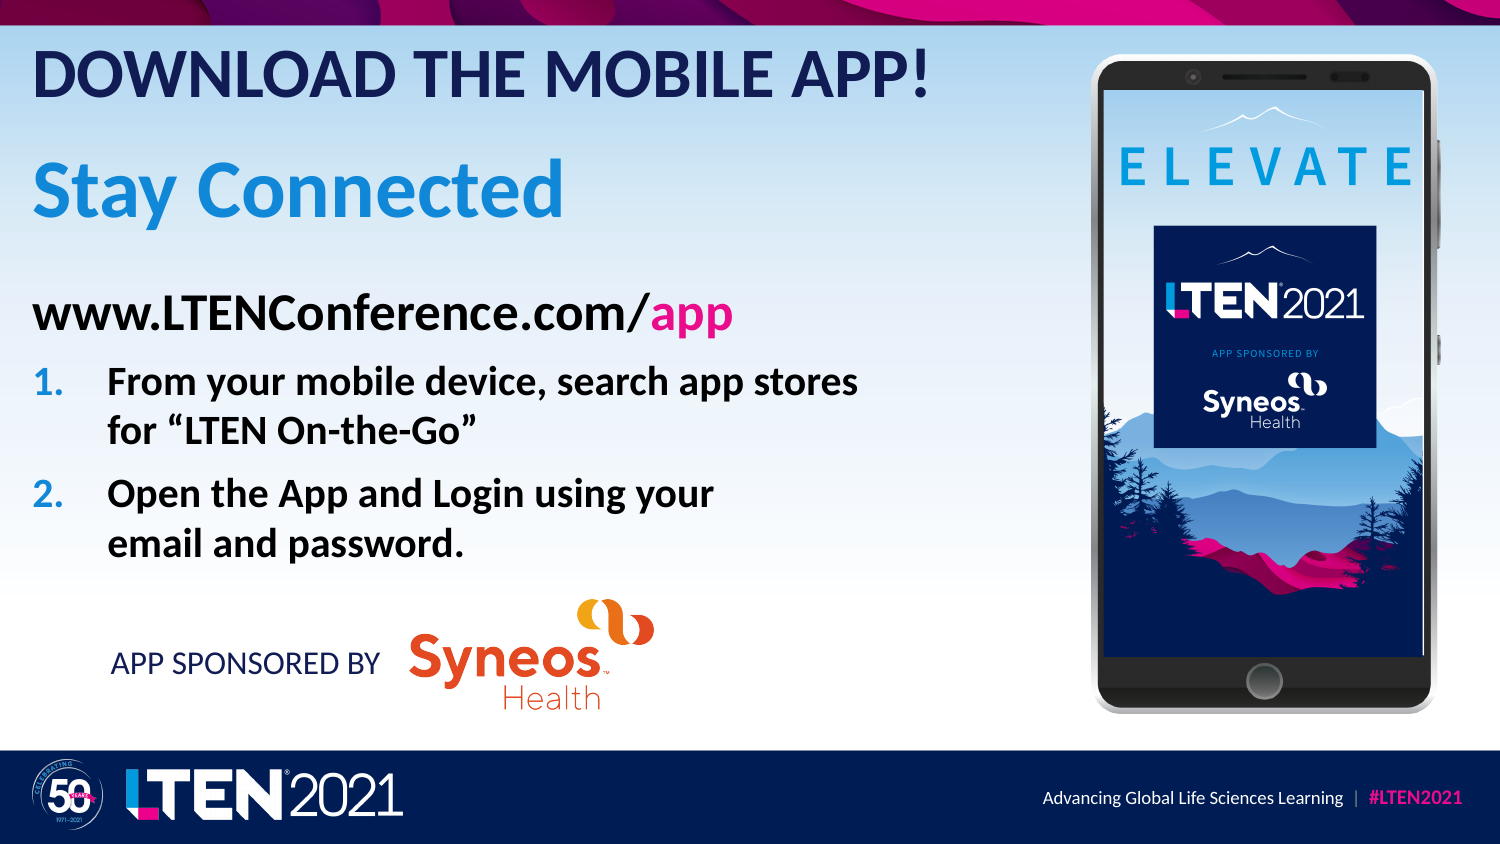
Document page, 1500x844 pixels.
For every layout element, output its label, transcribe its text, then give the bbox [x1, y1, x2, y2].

title DOWNLOAD THE MOBILE APP! [32, 29, 1459, 120]
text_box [1090, 53, 1441, 715]
picture [0, 0, 1500, 844]
list Stay Connected www.LTENConference.com/app [32, 137, 1085, 371]
text_box APP SPONSORED BY [95, 634, 396, 689]
text_box From your mobile device, search app stores for “LTEN On-the-Go” Open the App and Login using your email and password. [32, 345, 910, 670]
